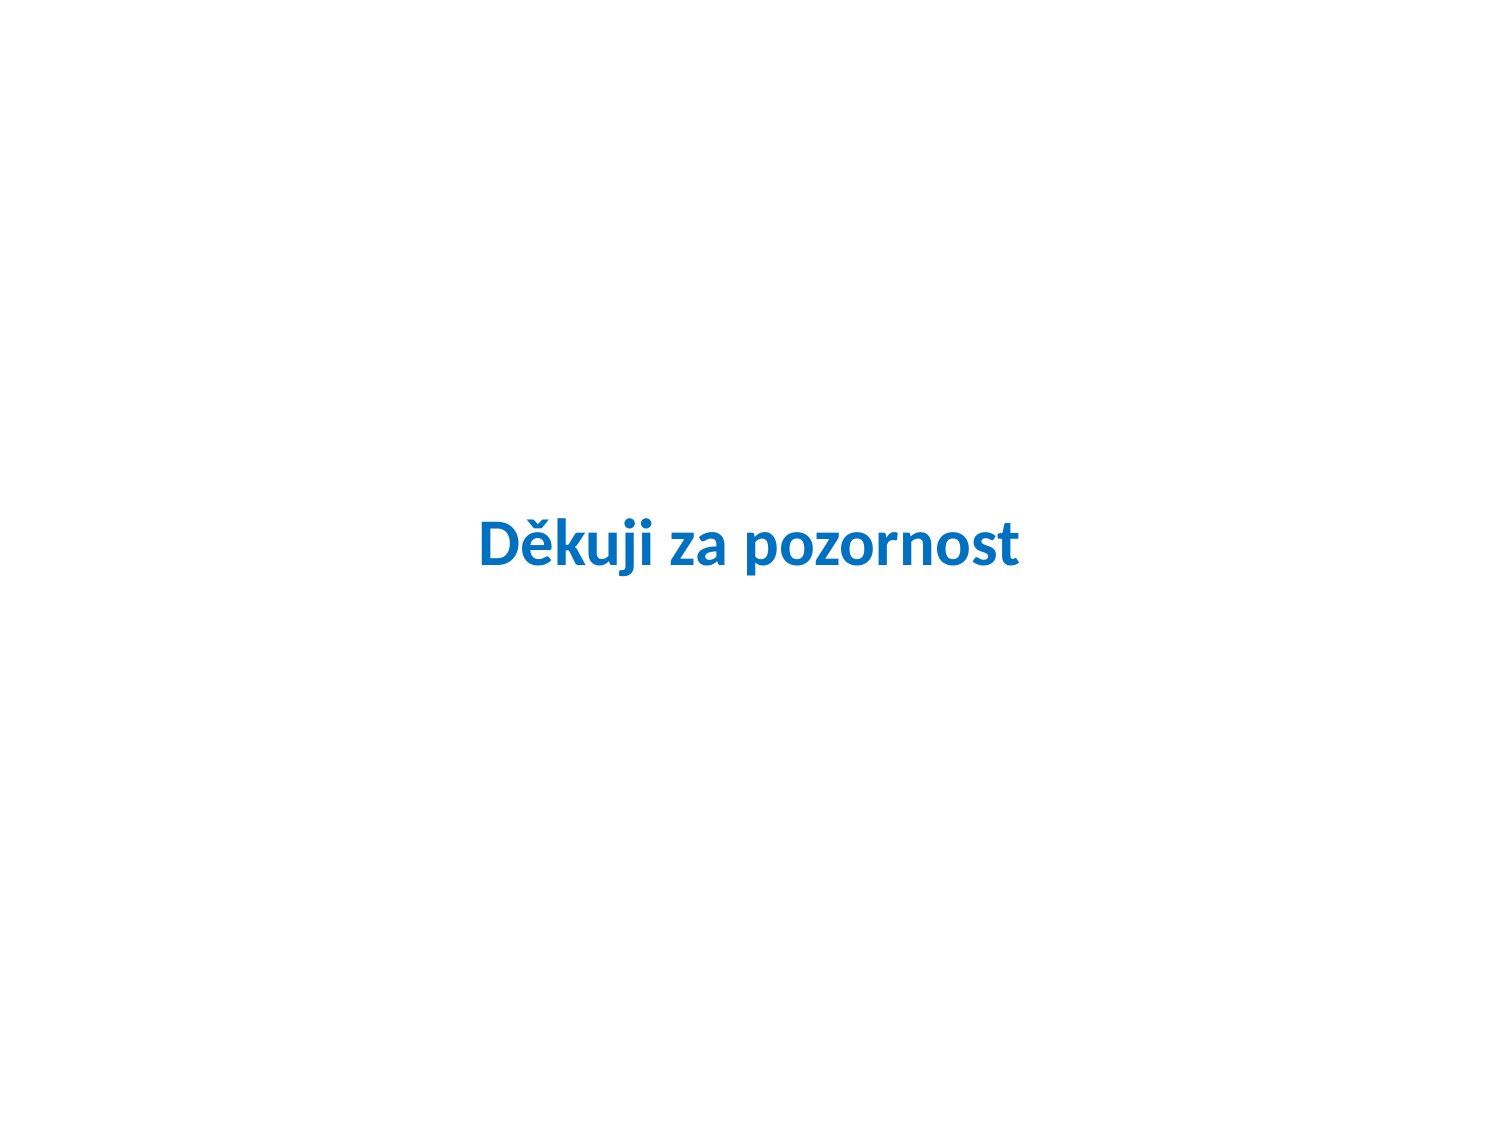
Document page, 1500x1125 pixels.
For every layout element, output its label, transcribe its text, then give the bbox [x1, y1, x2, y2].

title Děkuji za pozornost [75, 326, 1425, 752]
